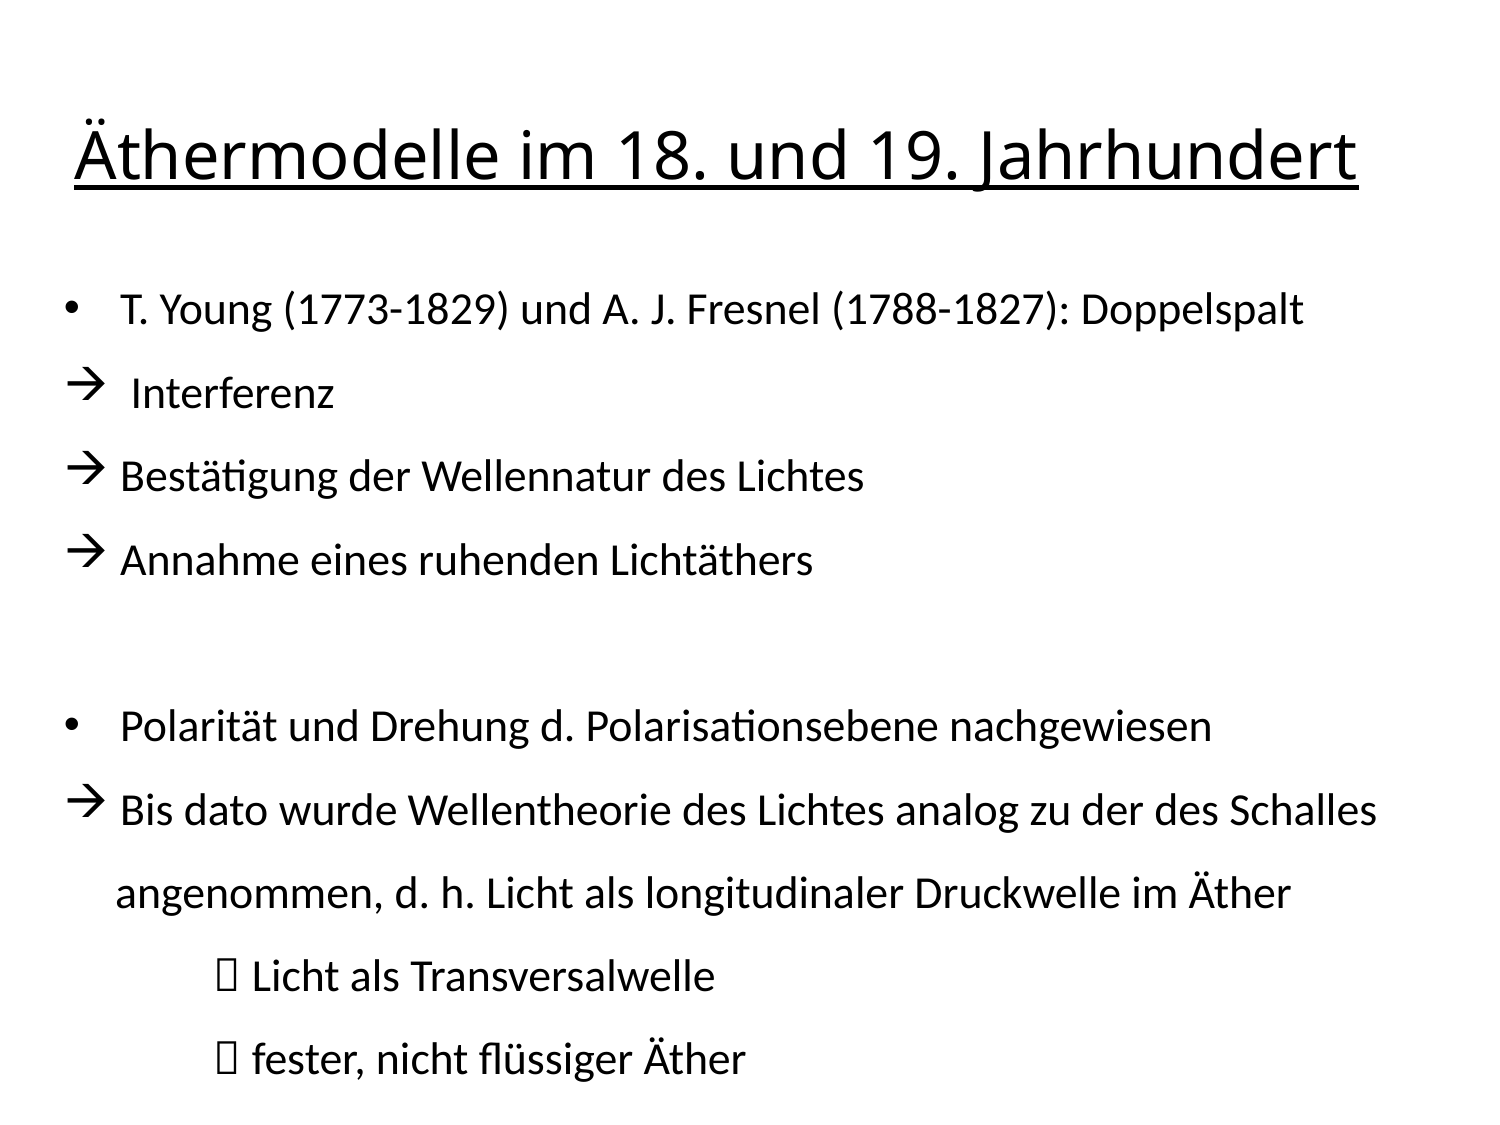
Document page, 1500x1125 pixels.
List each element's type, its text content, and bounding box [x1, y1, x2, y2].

text_box Äthermodelle im 18. und 19. Jahrhundert [59, 105, 1374, 201]
text_box T. Young (1773-1829) und A. J. Fresnel (1788-1827): Doppelspalt Interferenz Bestätigung der Wellennatur des Lichtes Annahme eines ruhenden Lichtäthers Polarität und Drehung d. Polarisationsebene nachgewiesen Bis dato wurde Wellentheorie des Lichtes analog zu der des Schalles angenommen, d. h. Licht als longitudinaler Druckwelle im Äther  Licht als Transversalwelle  fester, nicht flüssiger Äther [49, 243, 1404, 1092]
